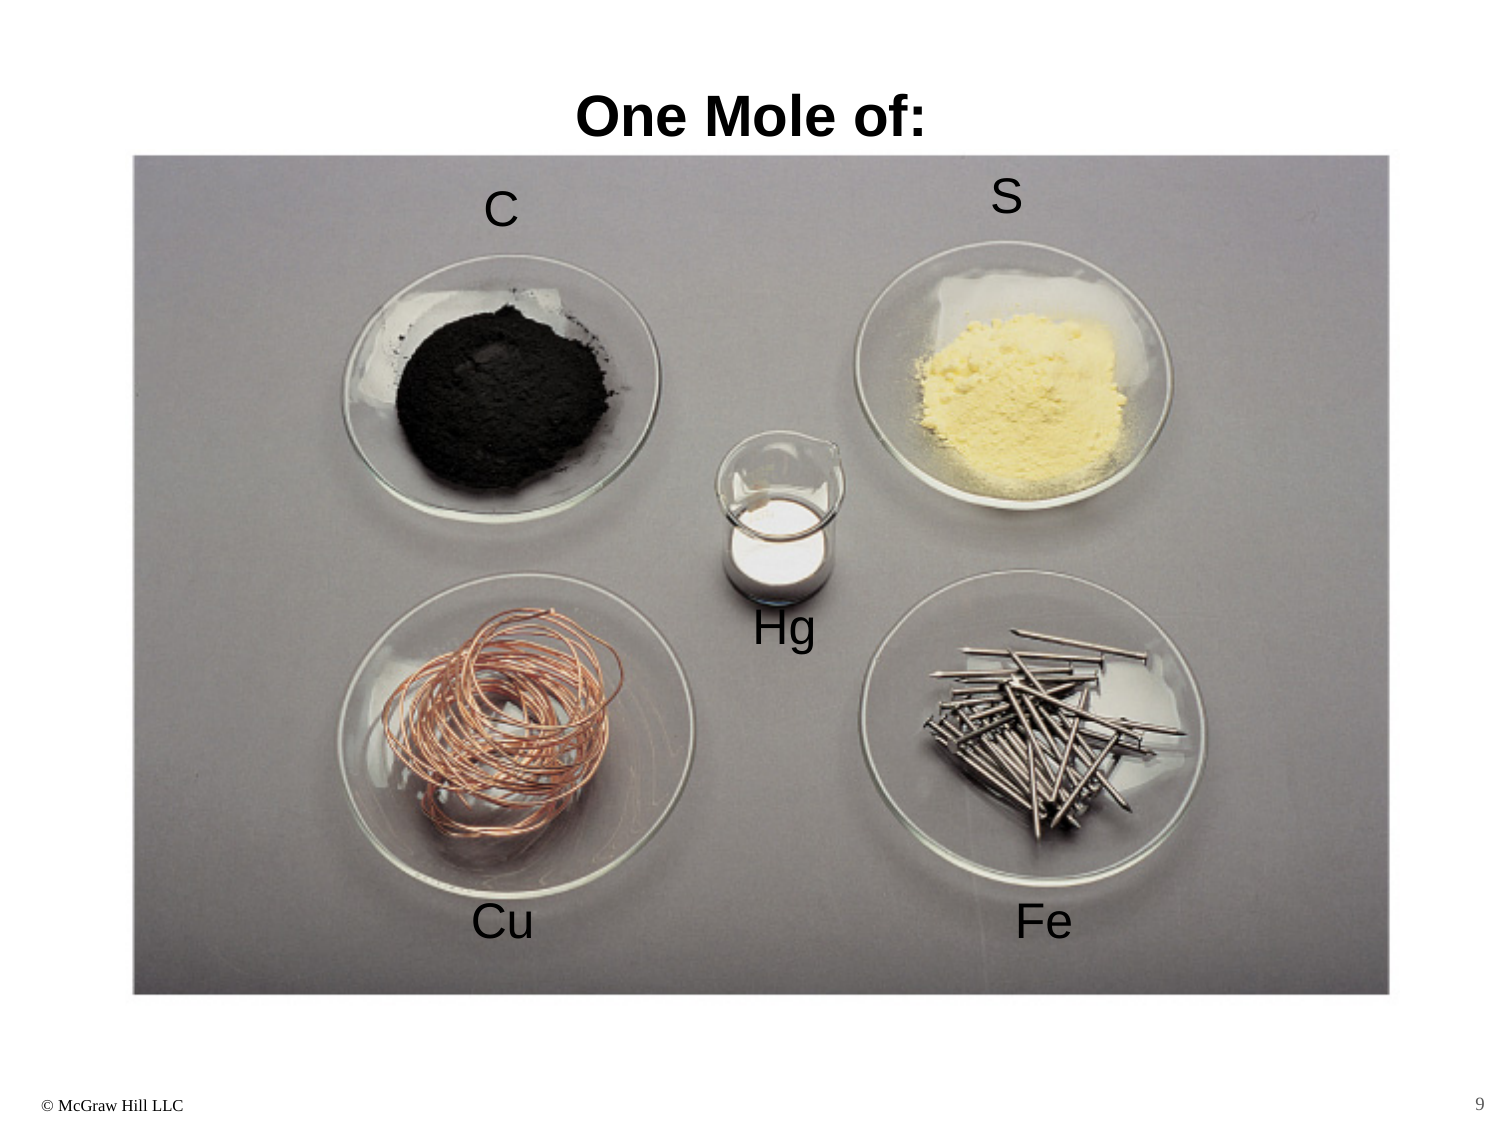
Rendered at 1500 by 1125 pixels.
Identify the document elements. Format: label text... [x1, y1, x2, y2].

picture [124, 149, 1400, 1013]
slide_number 9 [1427, 1087, 1500, 1120]
text_box One Mole of: [560, 70, 943, 149]
